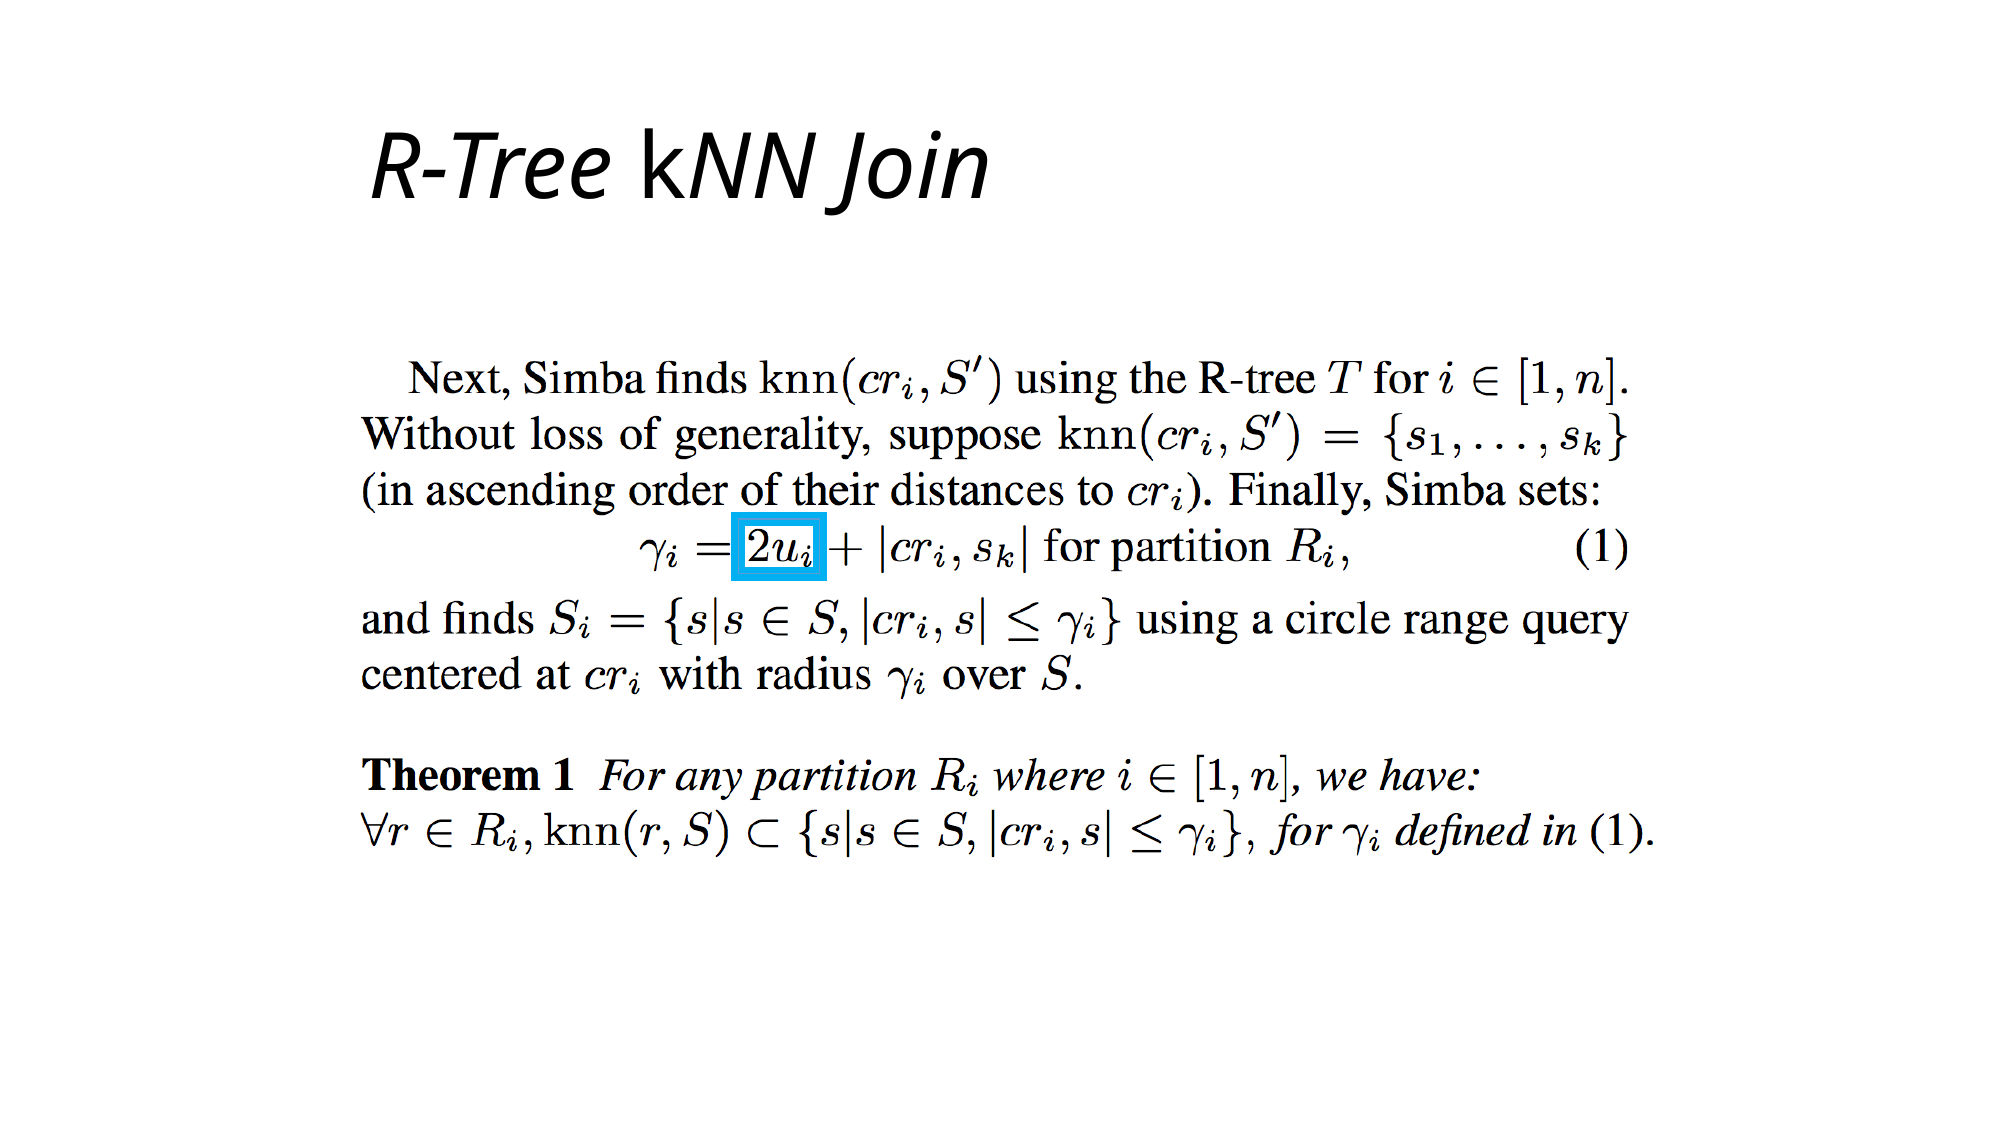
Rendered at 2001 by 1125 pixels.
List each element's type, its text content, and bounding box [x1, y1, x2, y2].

title R-Tree kNN Join [353, 59, 1647, 278]
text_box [353, 351, 1647, 707]
picture [353, 746, 1662, 864]
